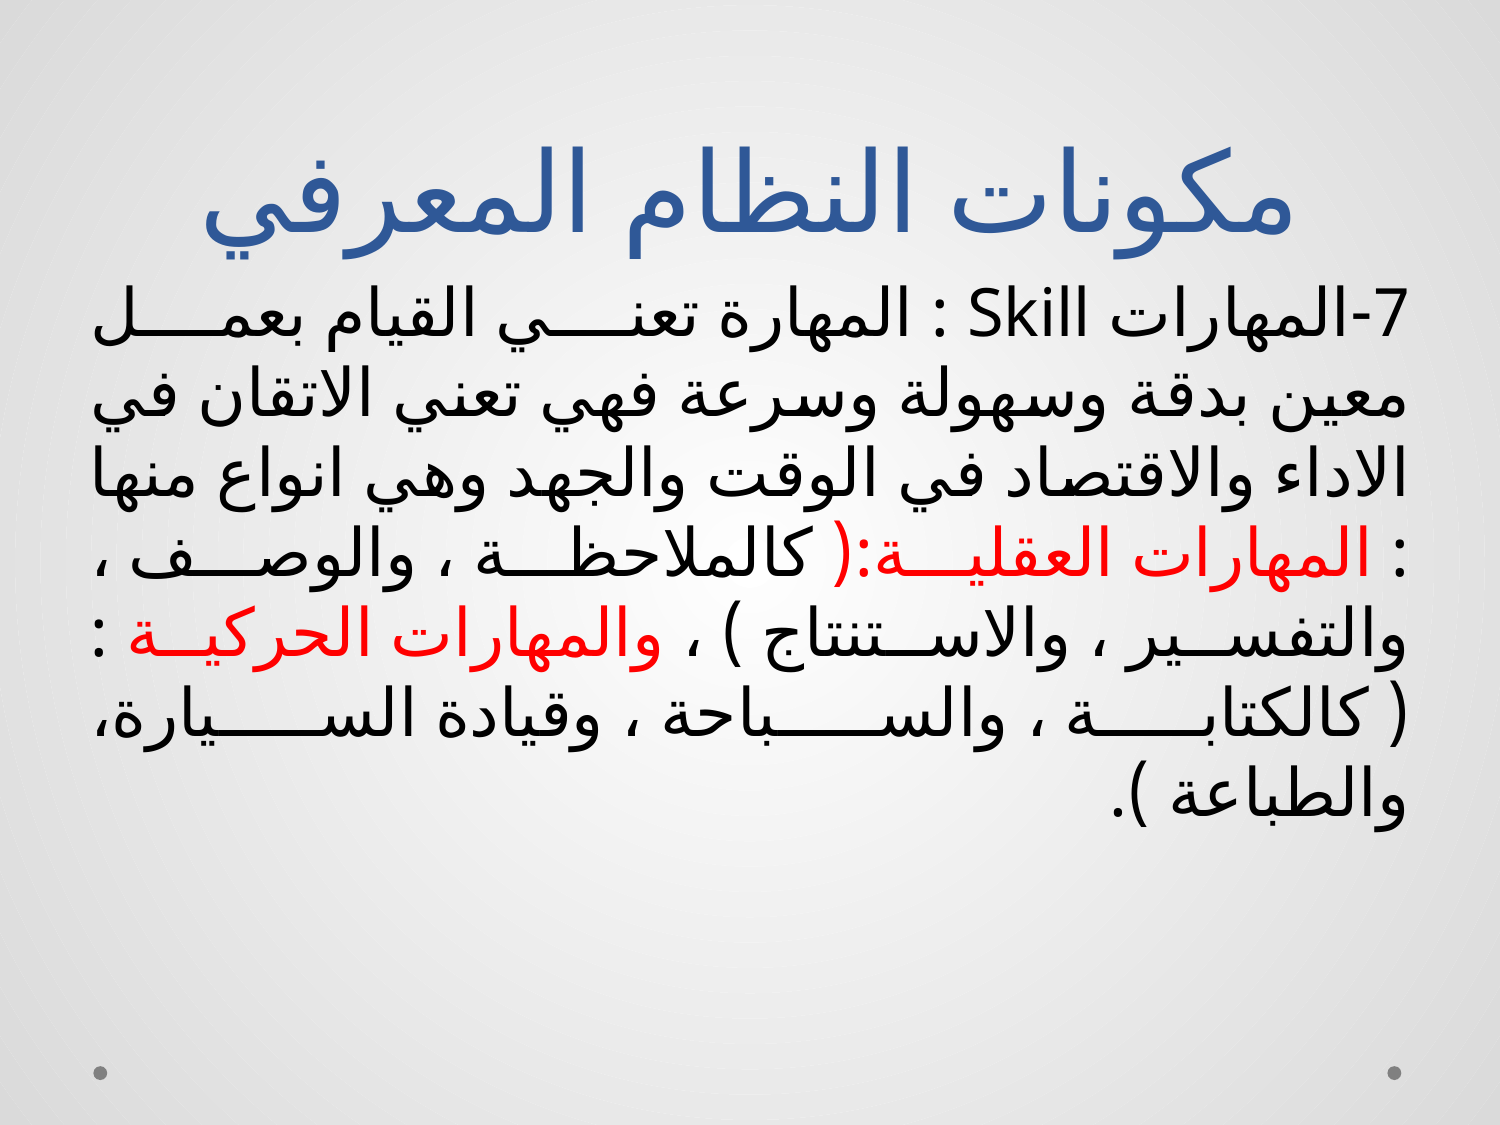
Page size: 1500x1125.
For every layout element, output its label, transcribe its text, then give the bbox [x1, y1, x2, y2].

list 7-المهارات Skill : المهارة تعني القيام بعمل معين بدقة وسهولة وسرعة فهي تعني الاتقان في الاداء والاقتصاد في الوقت والجهد وهي انواع منها : المهارات العقلية:( كالملاحظة ، والوصف ، والتفسير ، والاستنتاج ) ، والمهارات الحركية : ( كالكتابة ، والسباحة ، وقيادة السيارة، والطباعة ). [75, 262, 1425, 1005]
title مكونات النظام المعرفي [75, 0, 1425, 262]
